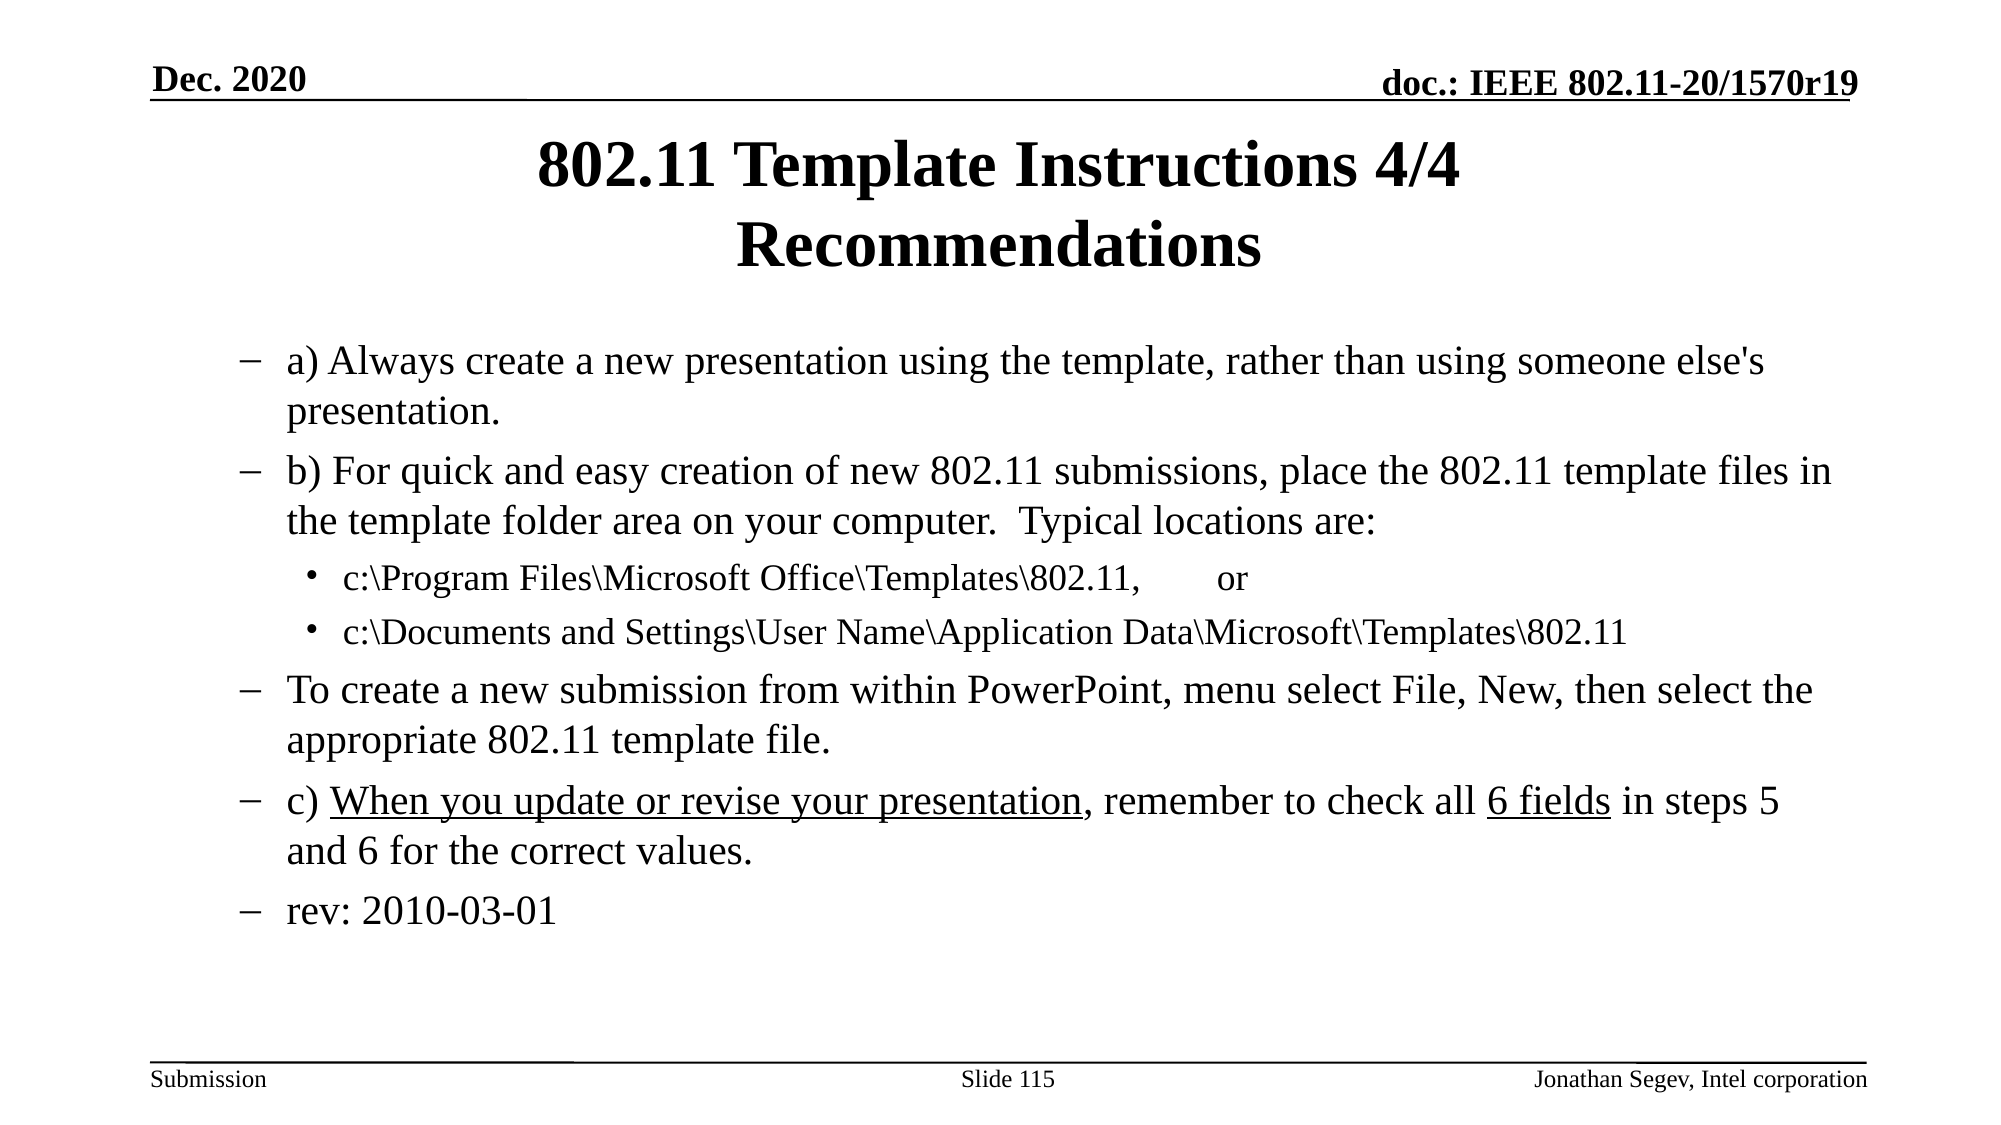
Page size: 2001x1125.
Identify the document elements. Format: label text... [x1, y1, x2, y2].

list a) Always create a new presentation using the template, rather than using someone else's presentation. b) For quick and easy creation of new 802.11 submissions, place the 802.11 template files in the template folder area on your computer. Typical locations are: c:\Program Files\Microsoft Office\Templates\802.11, or c:\Documents and Settings\User Name\Application Data\Microsoft\Templates\802.11 To create a new submission from within PowerPoint, menu select File, New, then select the appropriate 802.11 template file. c) When you update or revise your presentation, remember to check all 6 fields in steps 5 and 6 for the correct values. rev: 2010-03-01 [149, 324, 1850, 1000]
footer Jonathan Segev, Intel corporation [1171, 1061, 1869, 1093]
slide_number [152, 54, 563, 100]
title 802.11 Template Instructions 4/4 Recommendations [149, 112, 1850, 288]
slide_number Slide 115 [950, 1061, 1067, 1123]
